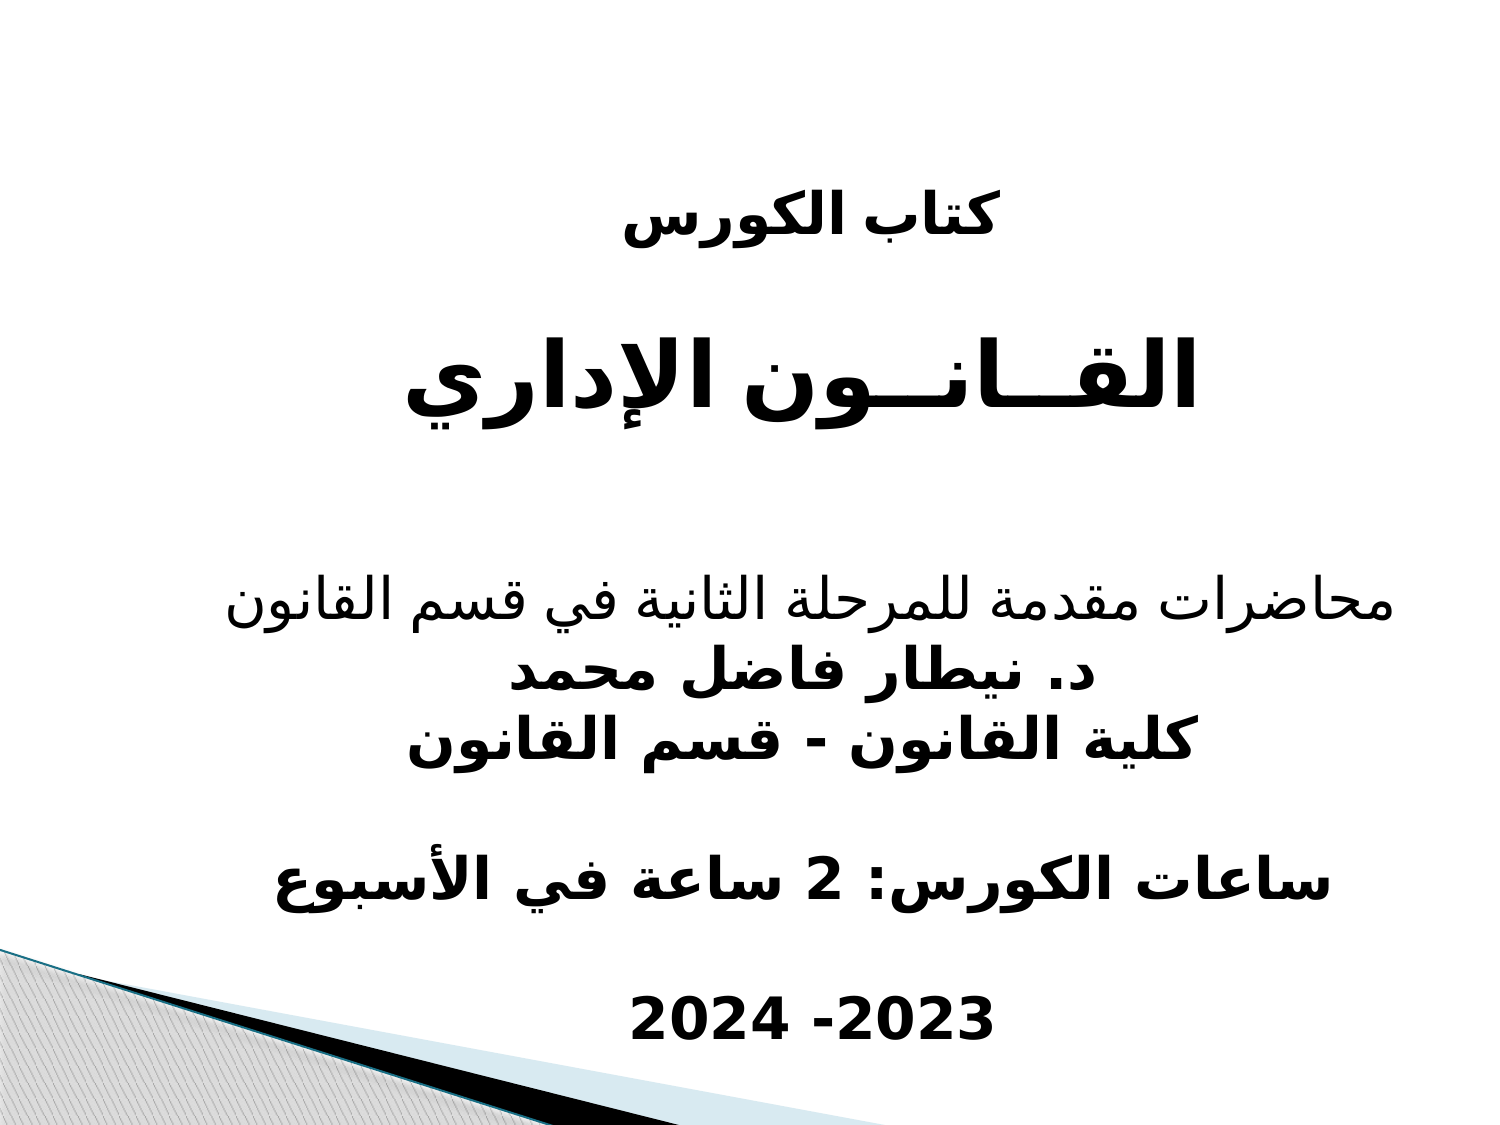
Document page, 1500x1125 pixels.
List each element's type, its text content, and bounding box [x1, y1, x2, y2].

text_box كتاب الكورس القــانــون الإداري محاضرات مقدمة للمرحلة الثانية في قسم القانون د. نيطار فاضل محمد كلية القانون - قسم القانون ساعات الكورس: 2 ساعة في الأسبوع 2023- 2024 [171, 89, 1435, 1125]
